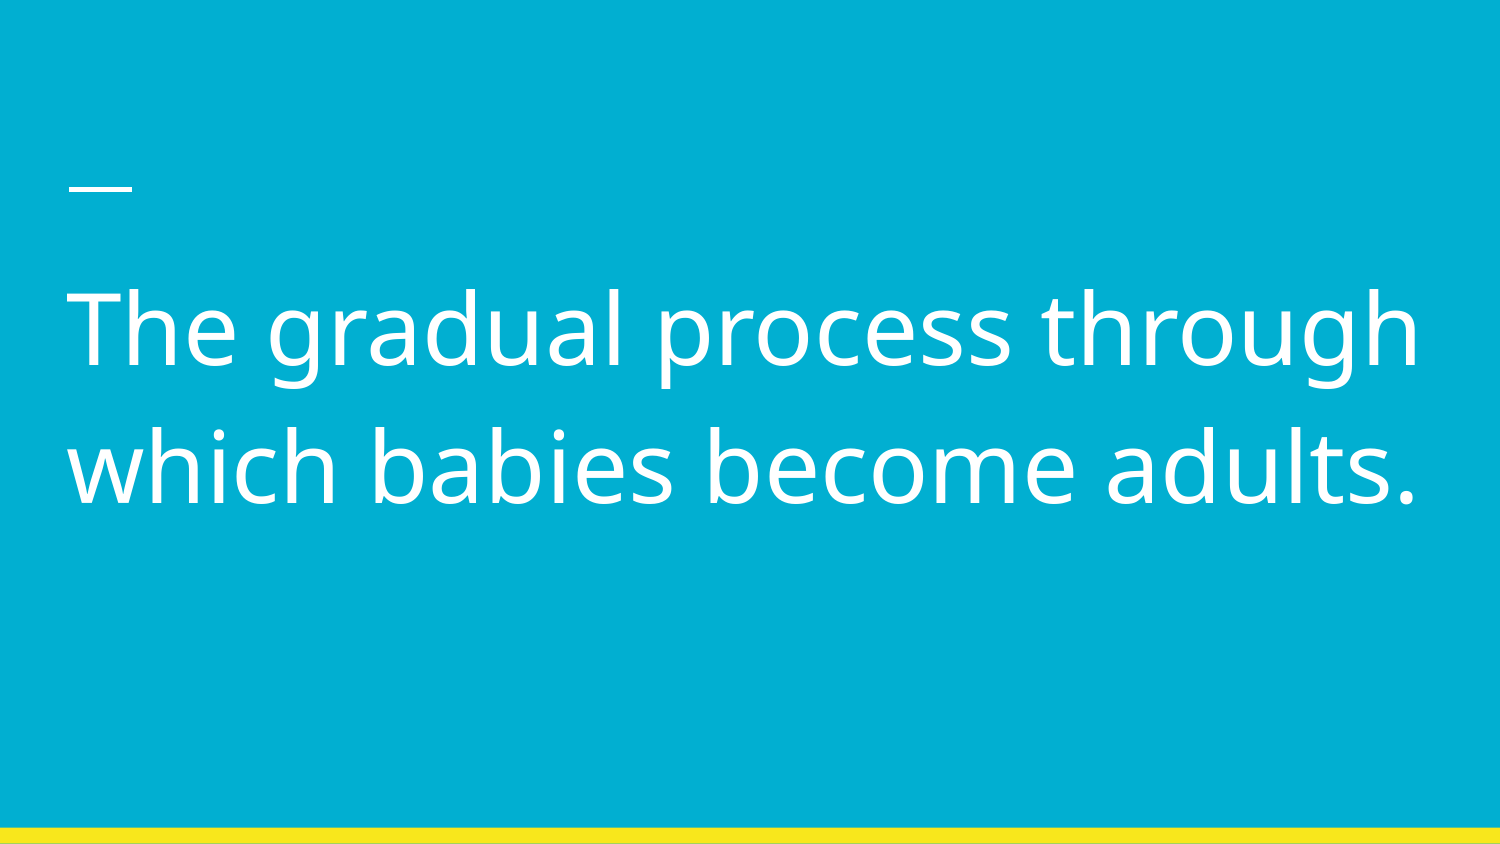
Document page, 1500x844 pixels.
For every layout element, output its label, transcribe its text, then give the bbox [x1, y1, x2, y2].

list The gradual process through which babies become adults. [51, 232, 1449, 750]
